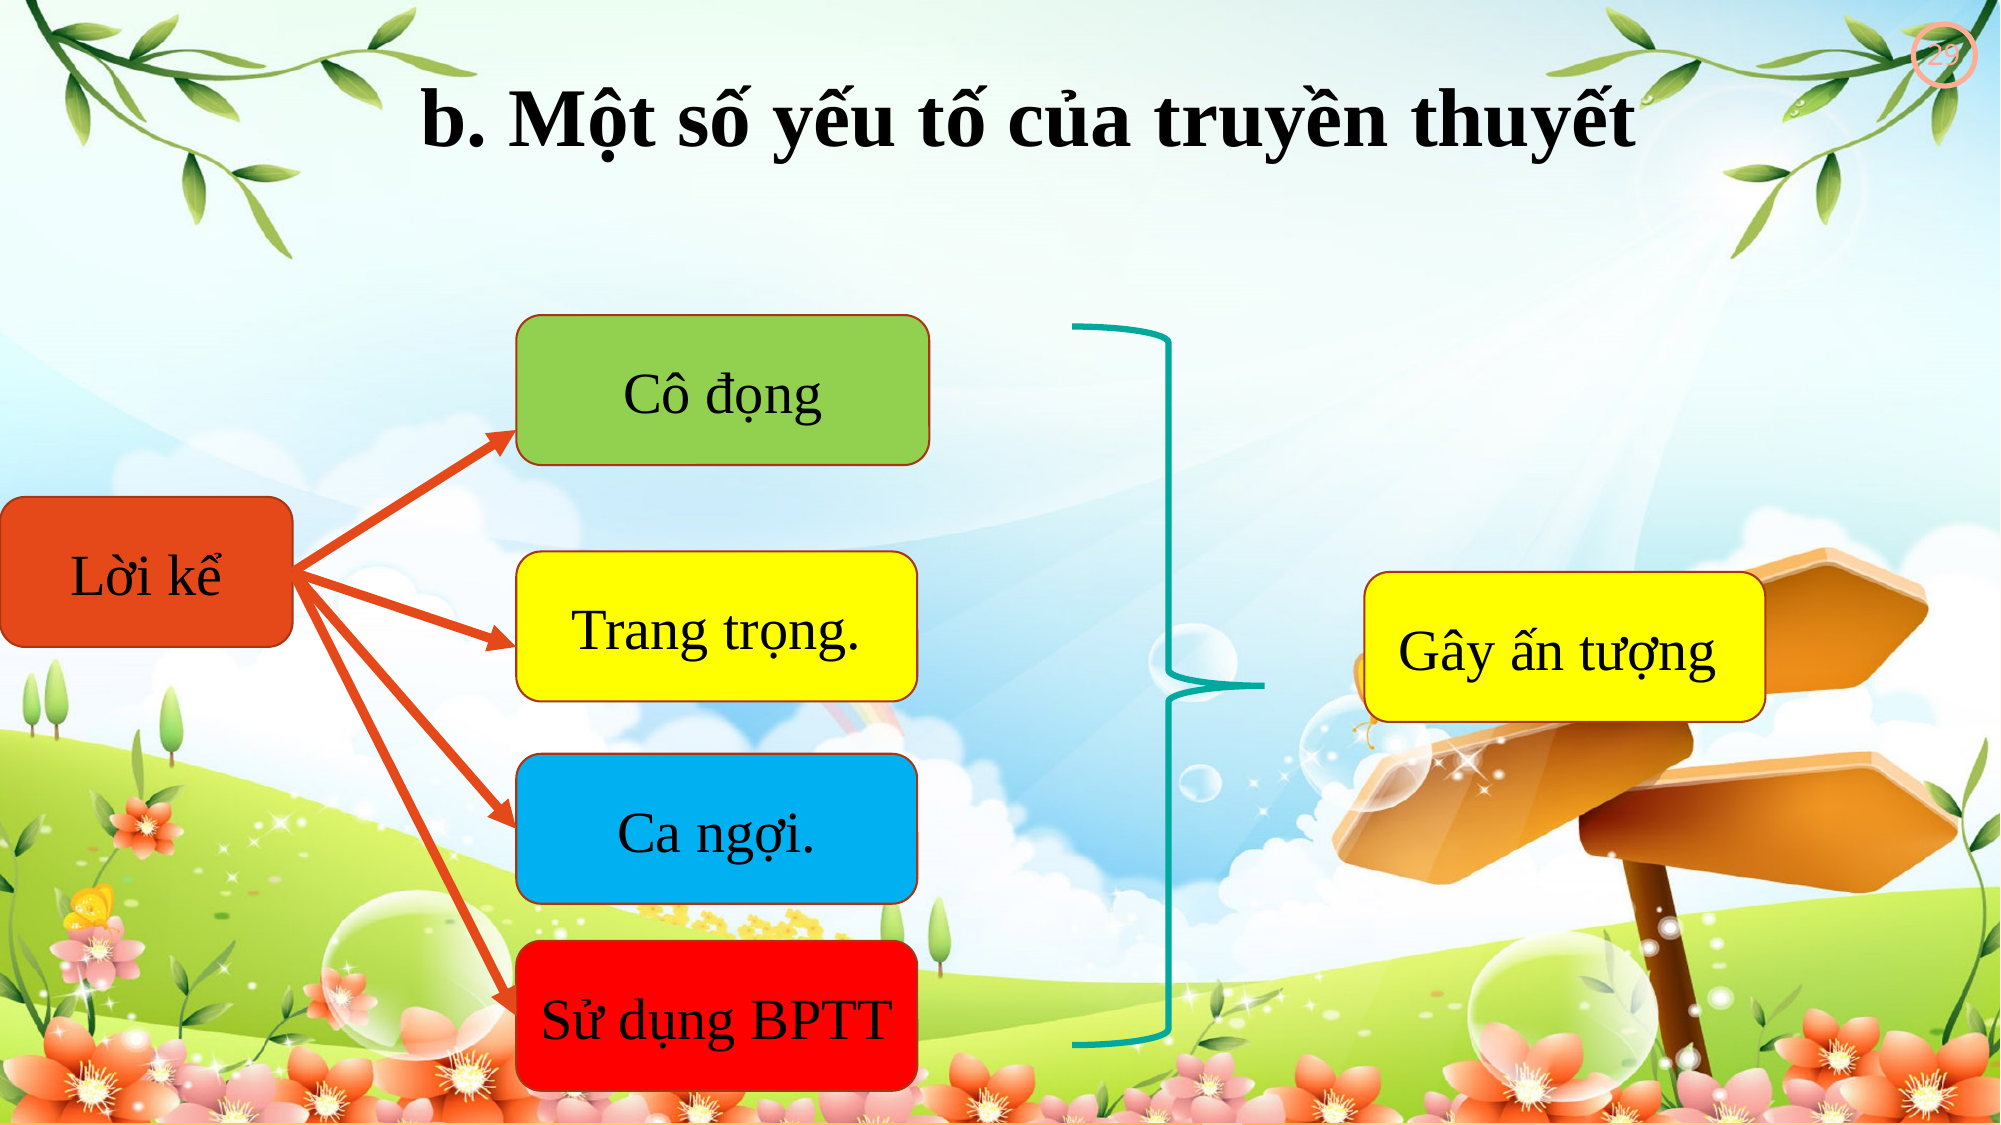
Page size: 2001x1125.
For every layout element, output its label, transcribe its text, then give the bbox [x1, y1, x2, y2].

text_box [292, 571, 517, 1016]
text_box [1072, 325, 1265, 1046]
picture [0, 0, 2001, 1125]
text_box Lời kể [0, 495, 292, 648]
text_box b. Một số yếu tố của truyền thuyết [405, 6, 1653, 171]
text_box Gây ấn tượng [1363, 570, 1767, 723]
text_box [292, 429, 517, 571]
text_box Cô đọng [515, 314, 931, 467]
text_box Sử dụng BPTT [515, 939, 919, 1092]
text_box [1906, 24, 1982, 87]
text_box Ca ngợi. [517, 752, 919, 905]
text_box Trang trọng. [517, 550, 919, 703]
